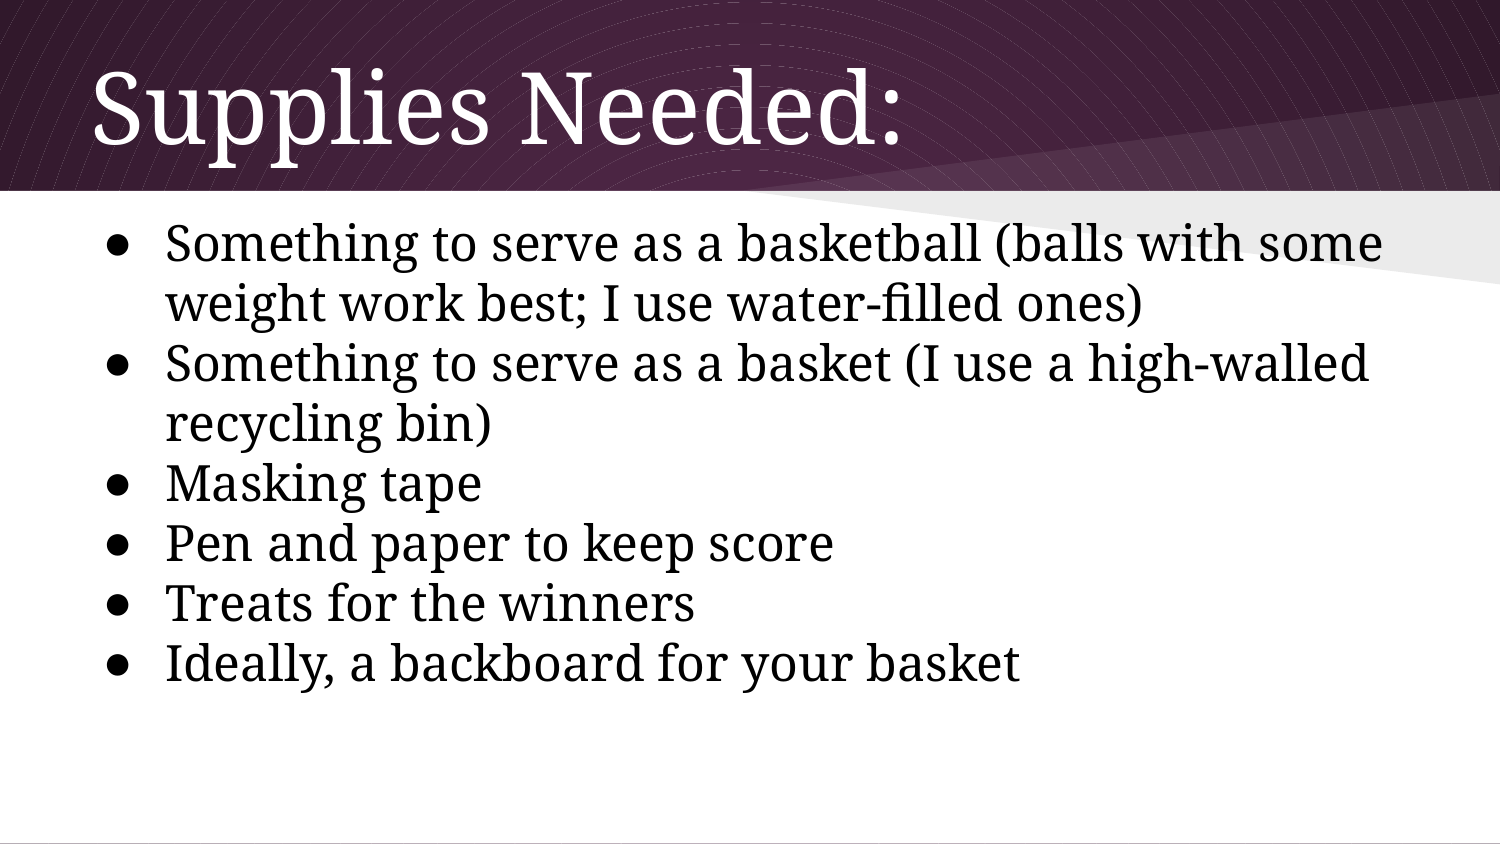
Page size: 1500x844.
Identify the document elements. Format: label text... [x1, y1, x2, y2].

title Supplies Needed: [75, 33, 1425, 175]
list Something to serve as a basketball (balls with some weight work best; I use water-filled ones) Something to serve as a basket (I use a high-walled recycling bin) Masking tape Pen and paper to keep score Treats for the winners Ideally, a backboard for your basket [75, 196, 1425, 808]
